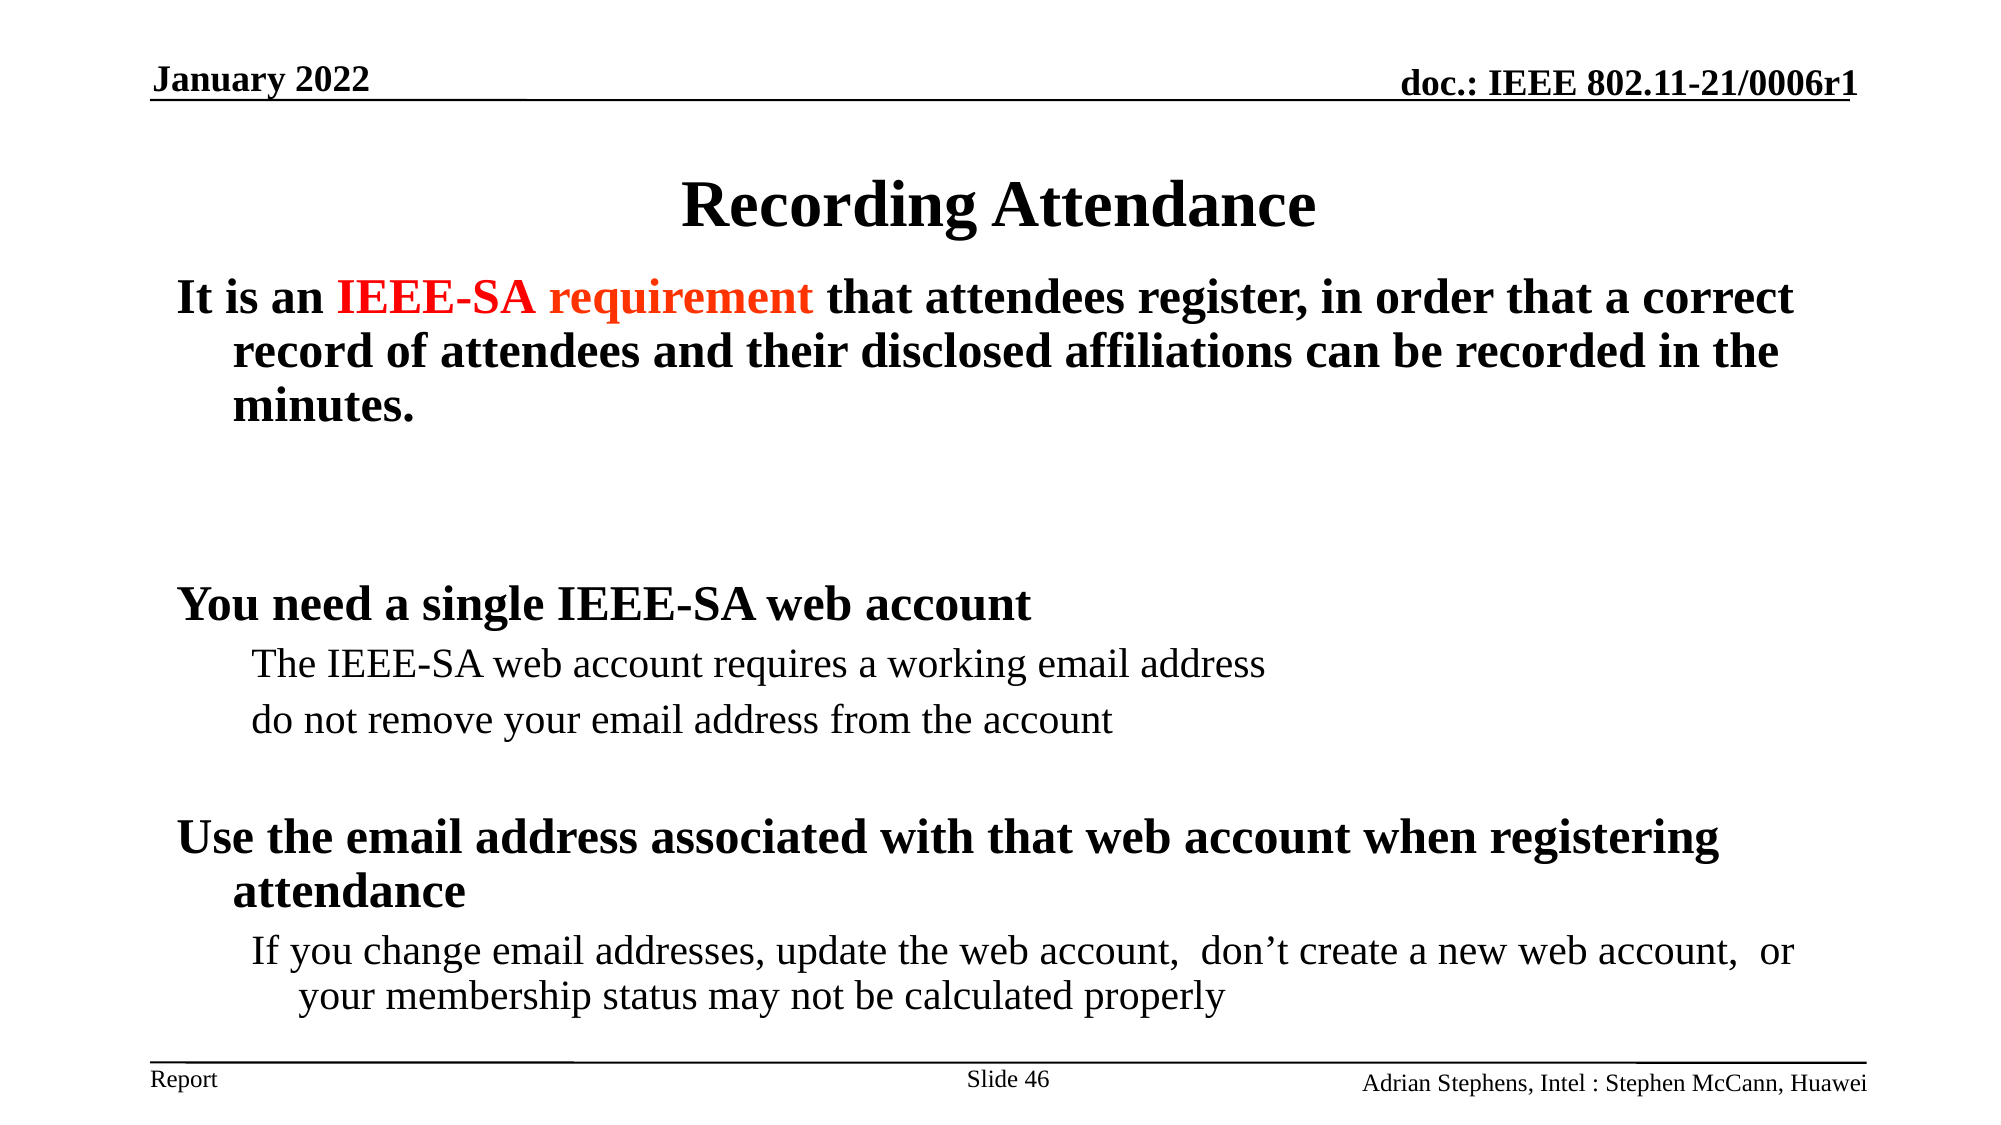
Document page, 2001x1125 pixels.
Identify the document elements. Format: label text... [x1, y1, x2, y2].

footer Adrian Stephens, Intel : Stephen McCann, Huawei [1306, 1066, 1869, 1108]
slide_number Slide 46 [950, 1061, 1067, 1123]
title Recording Attendance [149, 112, 1850, 288]
list It is an IEEE-SA requirement that attendees register, in order that a correct record of attendees and their disclosed affiliations can be recorded in the minutes. You need a single IEEE-SA web account The IEEE-SA web account requires a working email address do not remove your email address from the account Use the email address associated with that web account when registering attendance If you change email addresses, update the web account, don’t create a new web account, or your membership status may not be calculated properly [161, 262, 1850, 1001]
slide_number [152, 54, 563, 100]
